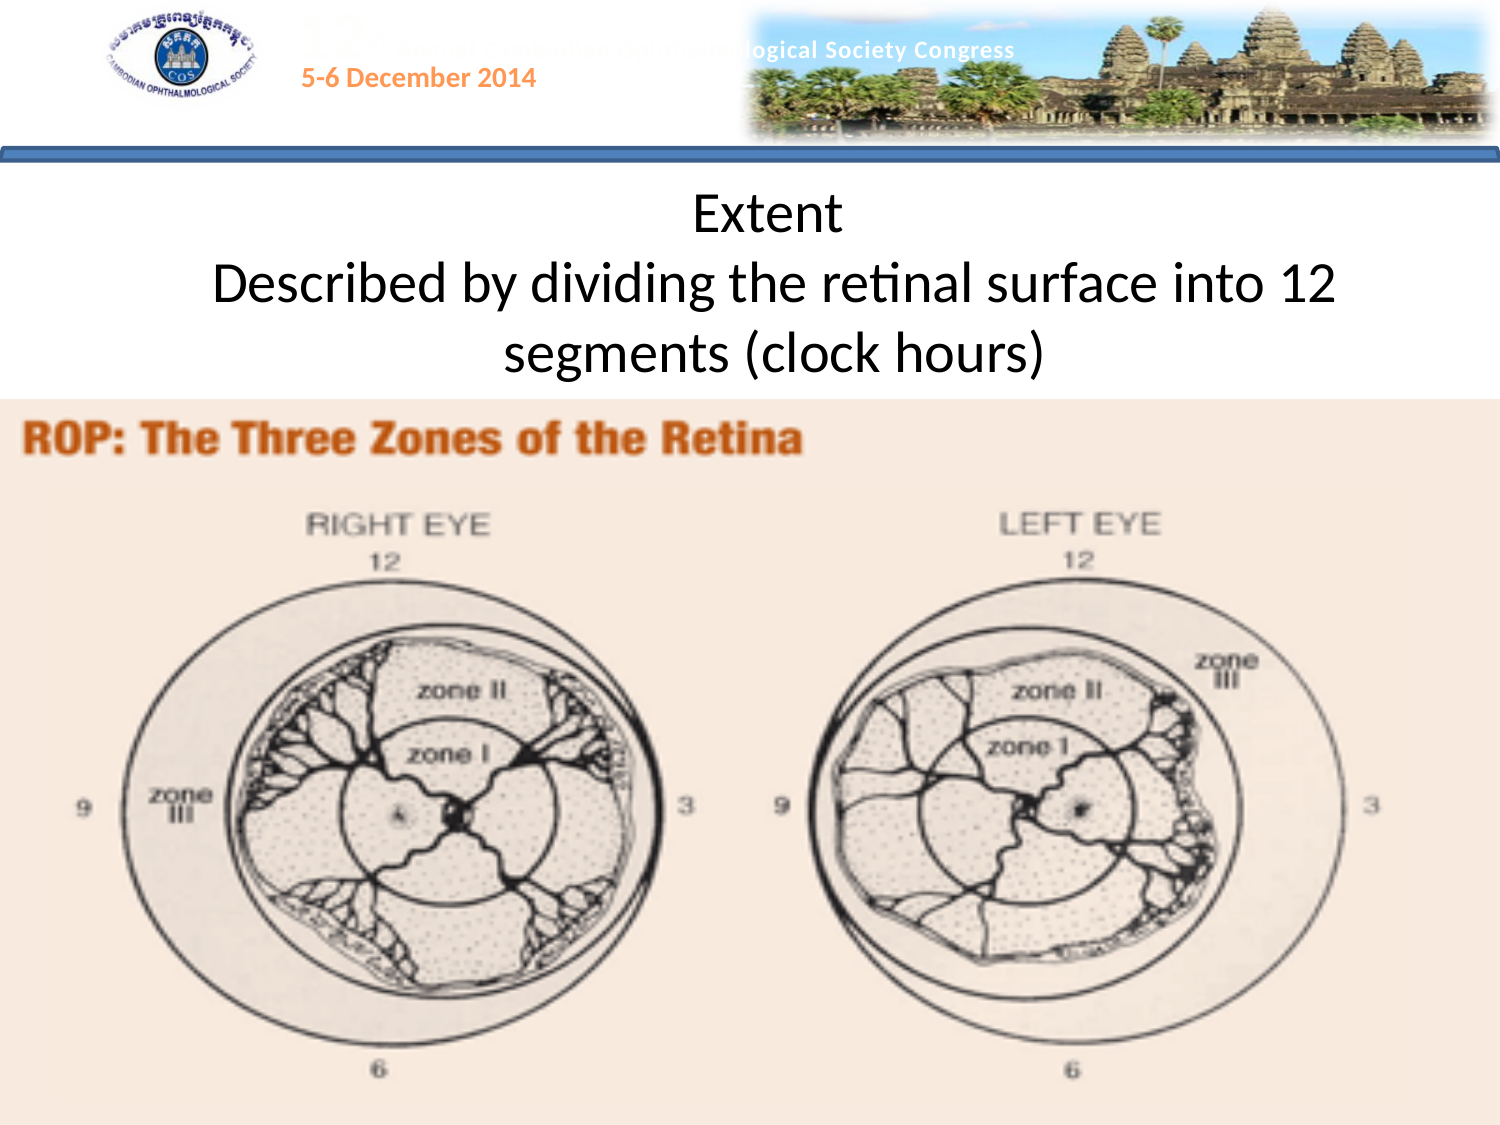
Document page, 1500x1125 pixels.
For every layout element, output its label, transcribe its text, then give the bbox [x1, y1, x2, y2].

picture [0, 399, 1500, 1125]
picture [767, 29, 1472, 121]
picture [118, 17, 247, 95]
title Extent Described by dividing the retinal surface into 12 segments (clock hours) [99, 112, 1450, 375]
